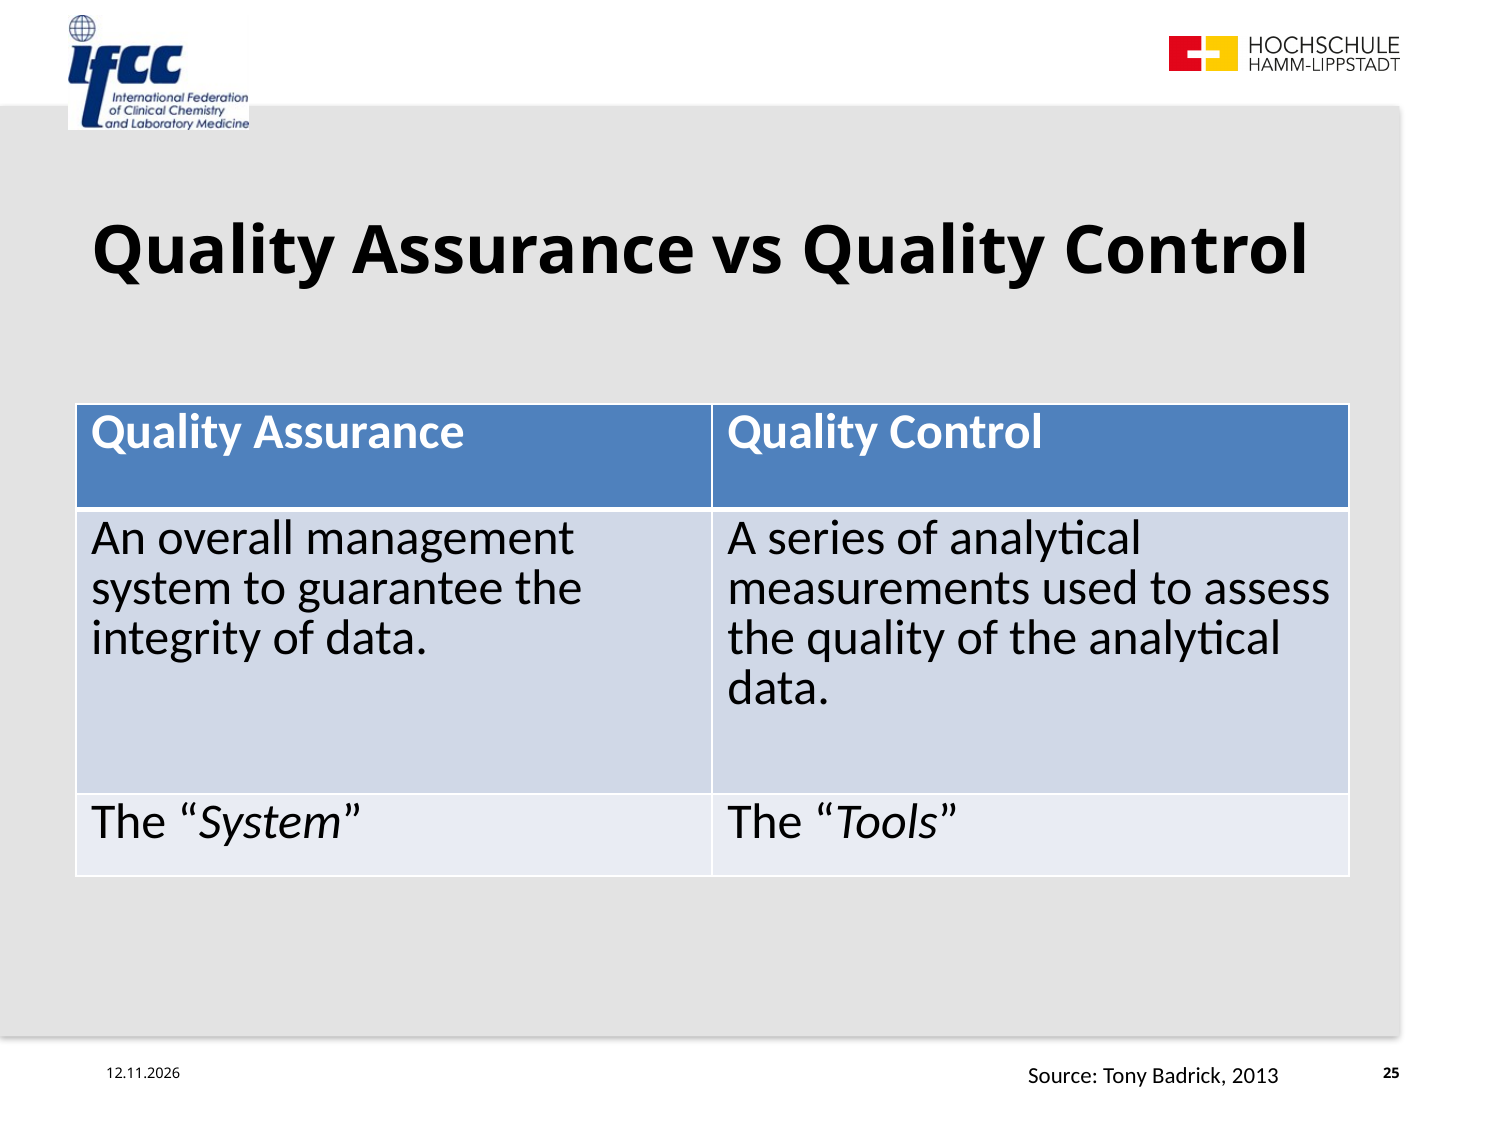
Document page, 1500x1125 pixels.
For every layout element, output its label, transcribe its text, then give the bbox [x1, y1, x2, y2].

table_cell A series of analytical measurements used to assess the quality of the analytical data. [713, 512, 1348, 793]
table_header Quality Assurance [77, 405, 711, 507]
table_cell The “Tools” [713, 795, 1348, 875]
table_header Quality Control [713, 405, 1348, 507]
slide_number 25 [1378, 1065, 1400, 1084]
picture [1169, 36, 1400, 71]
table_cell An overall management system to guarantee the integrity of data. [77, 512, 711, 793]
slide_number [106, 1065, 457, 1084]
table_cell The “System” [77, 795, 711, 875]
text_box Source: Tony Badrick, 2013 [1008, 1052, 1378, 1096]
title Quality Assurance vs Quality Control [76, 153, 1336, 342]
picture [68, 15, 249, 130]
